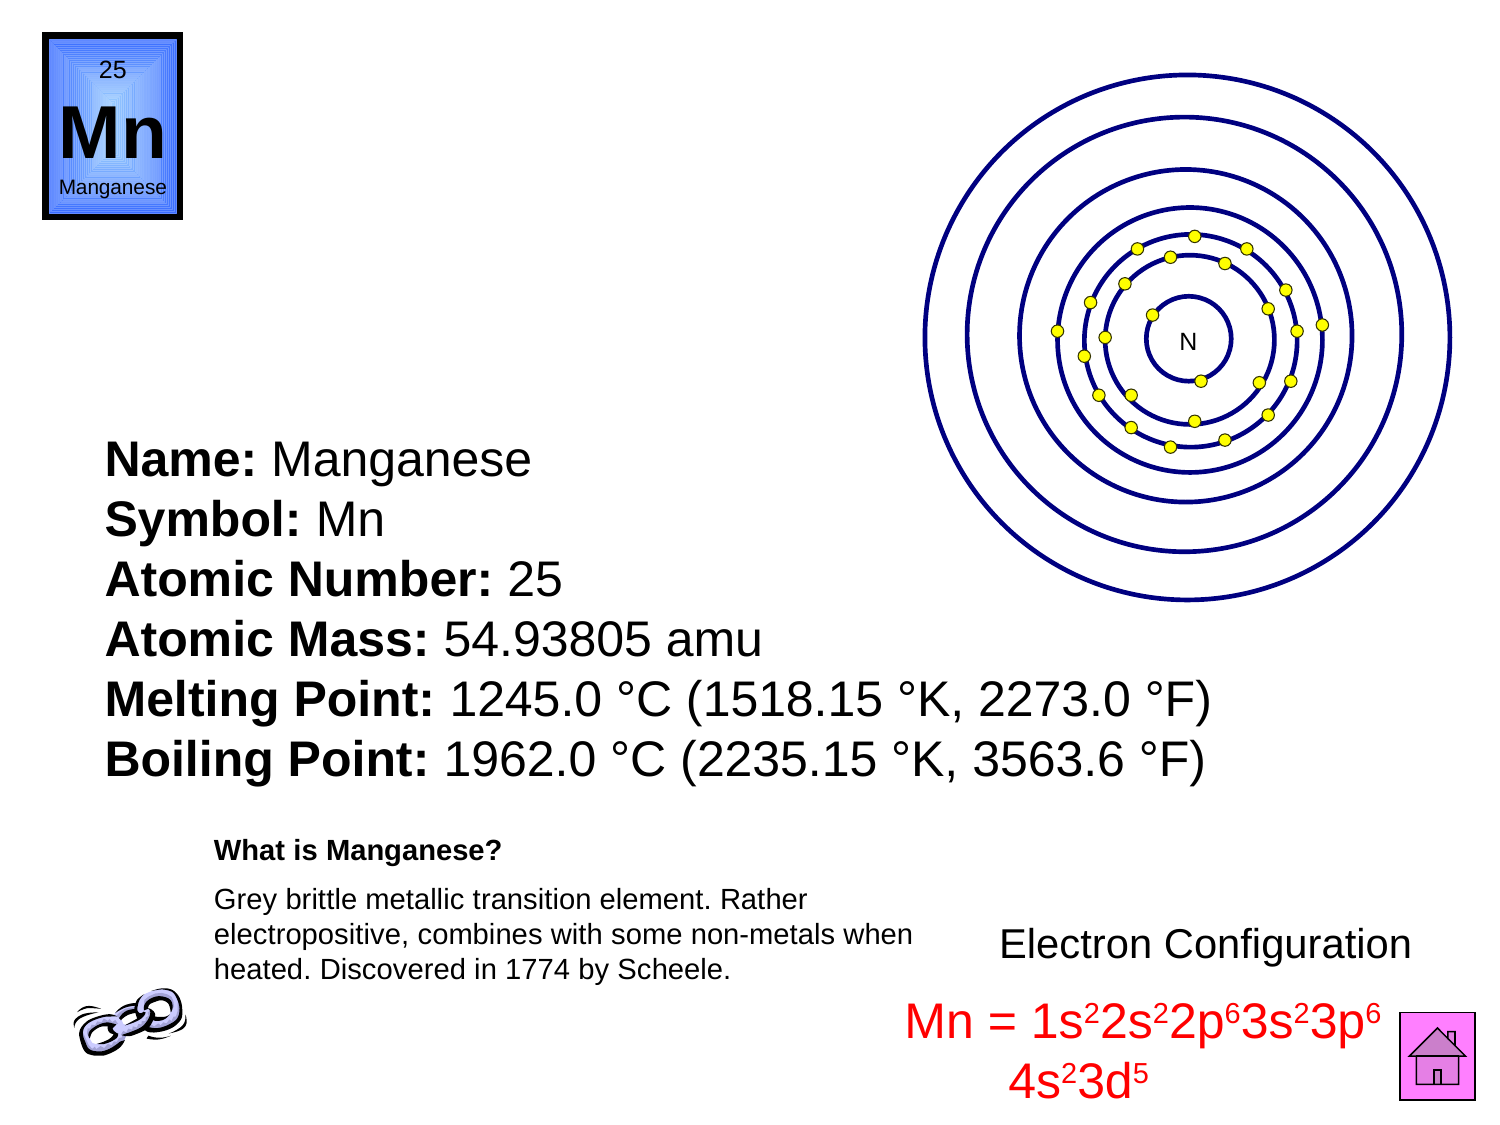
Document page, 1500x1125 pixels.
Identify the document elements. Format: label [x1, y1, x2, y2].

text_box [1399, 1012, 1475, 1100]
text_box [89, 74, 1450, 1117]
text_box [45, 35, 181, 218]
text_box [984, 909, 1428, 975]
picture [73, 987, 188, 1057]
